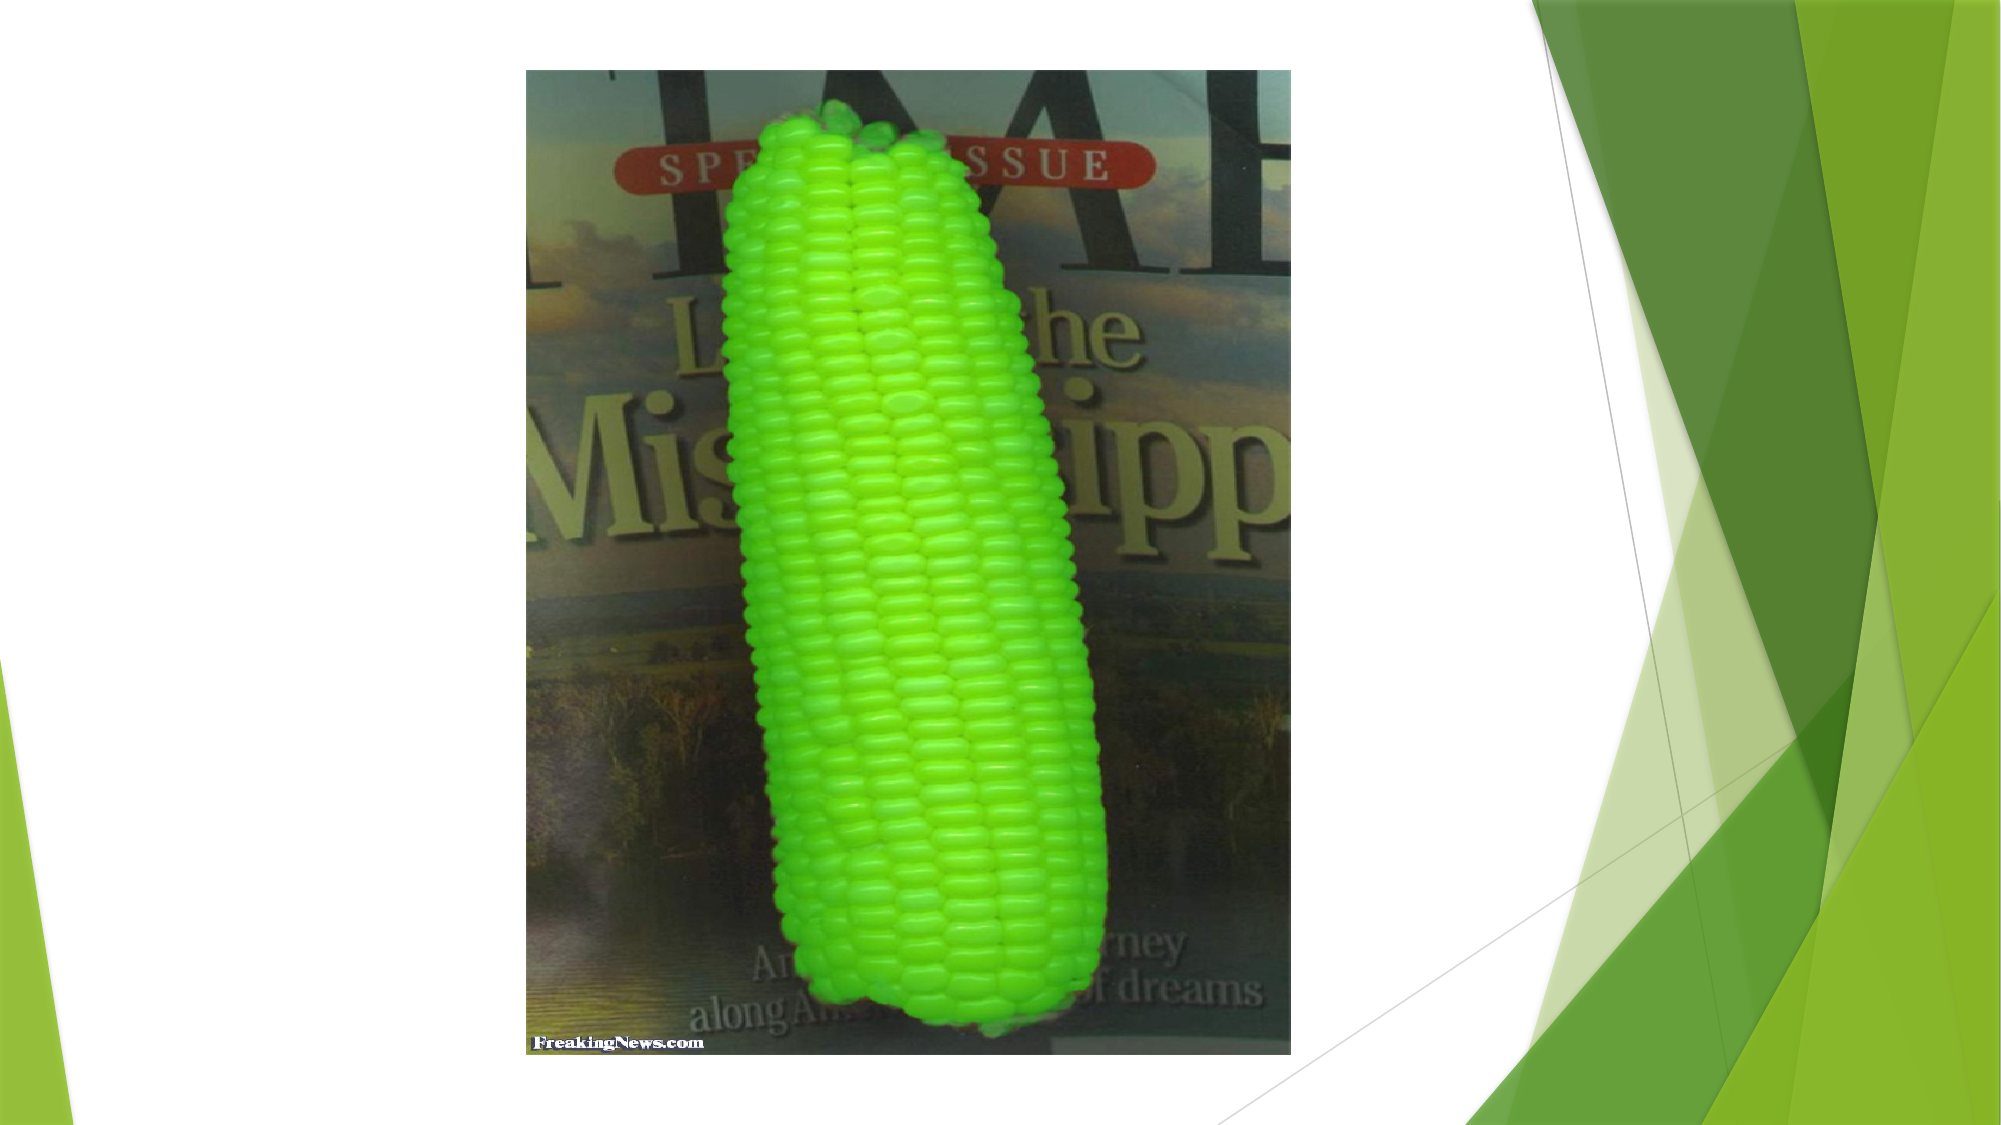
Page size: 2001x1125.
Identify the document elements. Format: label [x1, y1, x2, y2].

picture [526, 69, 1291, 1055]
